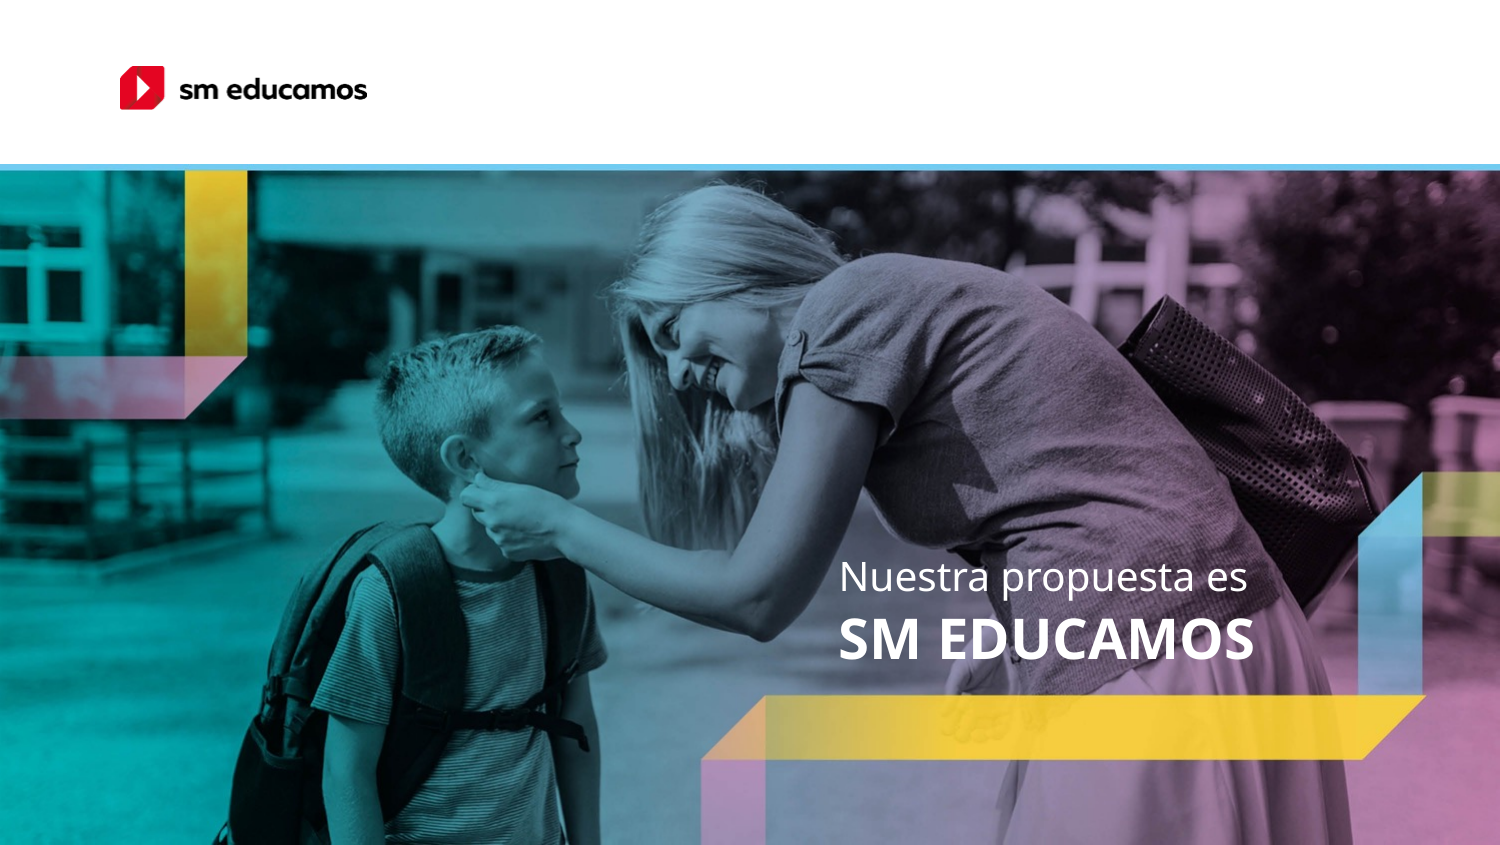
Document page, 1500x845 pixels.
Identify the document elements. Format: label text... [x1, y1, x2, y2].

picture [120, 65, 367, 111]
text_box Nuestra propuesta es SM EDUCAMOS [836, 549, 1282, 671]
text_box [0, 164, 1500, 845]
